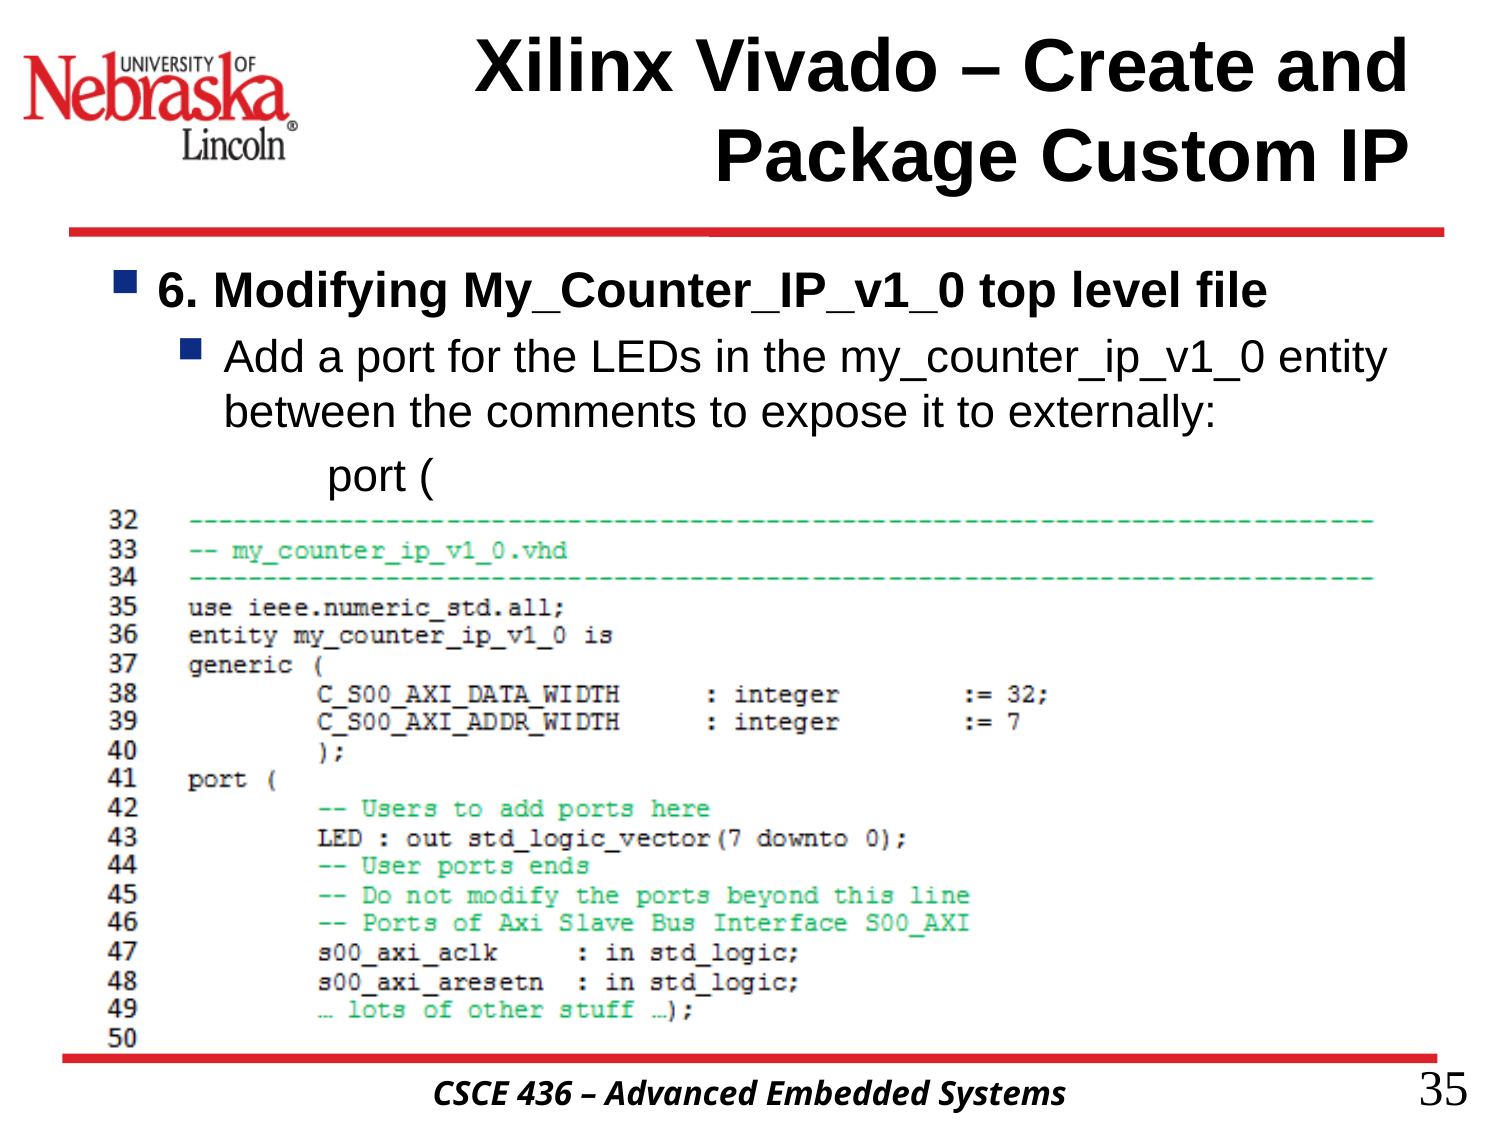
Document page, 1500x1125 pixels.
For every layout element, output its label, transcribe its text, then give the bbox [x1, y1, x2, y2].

picture [1, 32, 313, 181]
slide_number 35 [1133, 1047, 1484, 1125]
picture [98, 504, 1400, 1053]
title Xilinx Vivado – Create and Package Custom IP [313, 12, 1427, 201]
list 6. Modifying My_Counter_IP_v1_0 top level file Add a port for the LEDs in the my_counter_ip_v1_0 entity between the comments to expose it to externally: port ( -- Users to add ports here LED : out std_logic_vector(7 downto 0); -- User ports ends s00_axi_aclk : in std_logic; [95, 249, 1430, 960]
